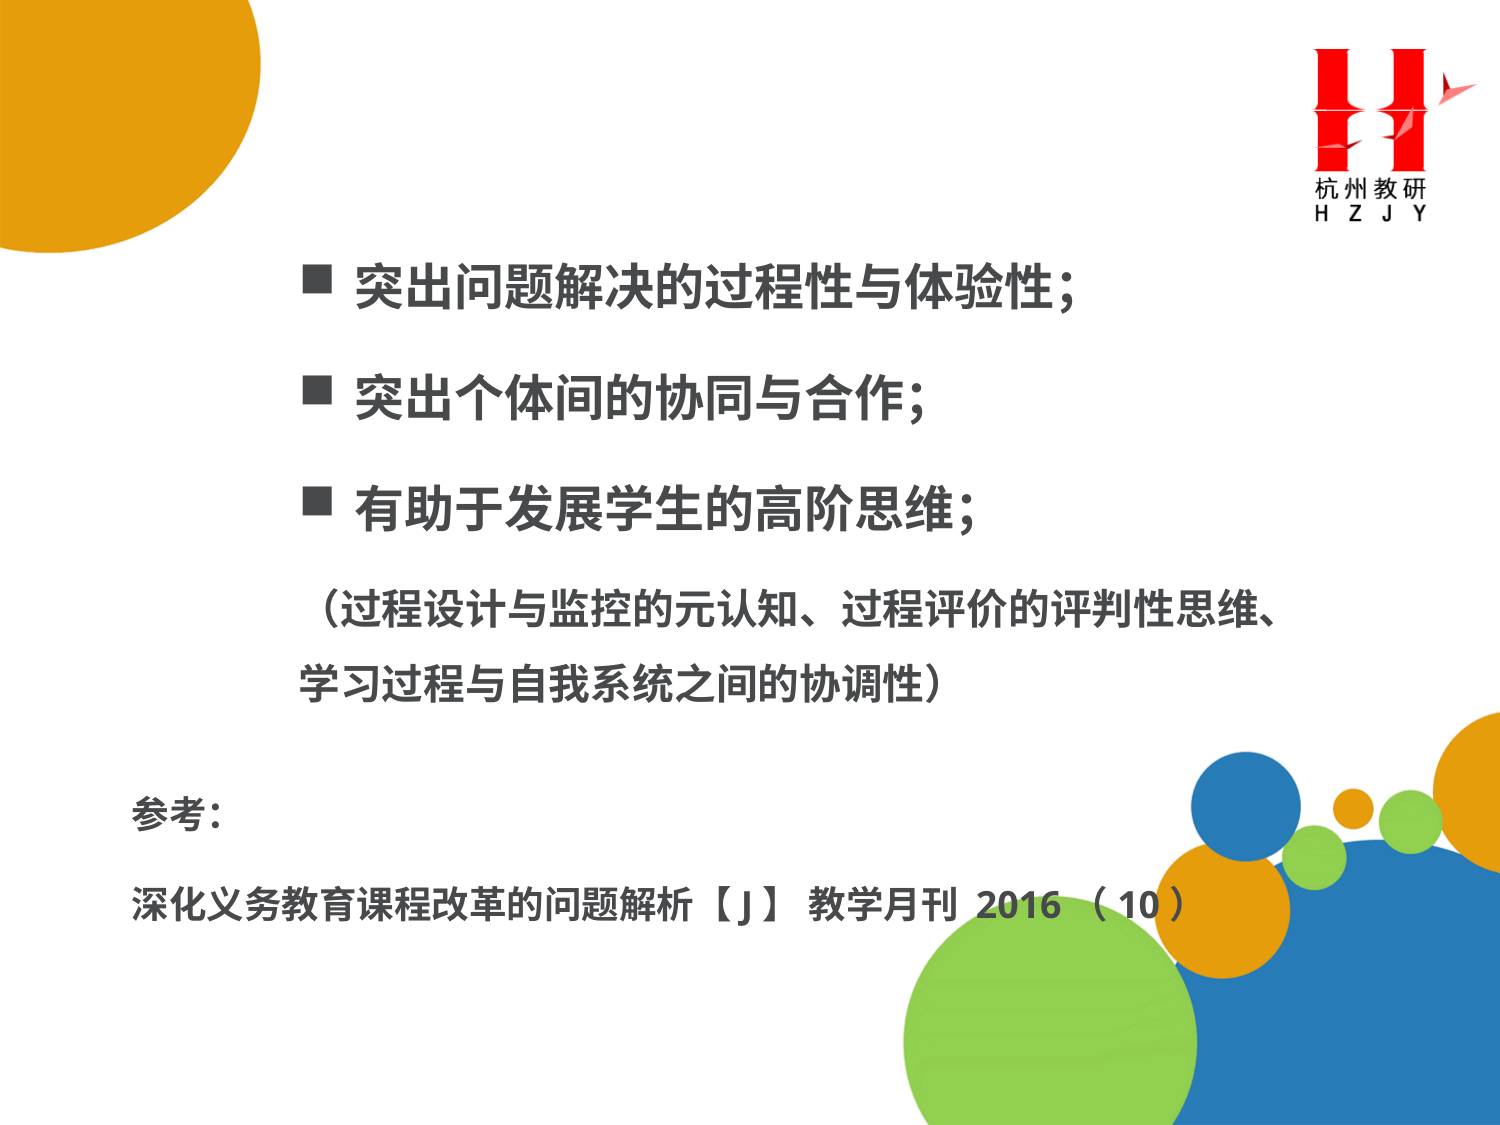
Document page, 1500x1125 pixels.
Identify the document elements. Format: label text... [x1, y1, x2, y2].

text_box 参考： 深化义务教育课程改革的问题解析【J】 教学月刊 2016（10） [117, 738, 1222, 934]
picture [0, 0, 1500, 1125]
list 突出问题解决的过程性与体验性； 突出个体间的协同与合作； 有助于发展学生的高阶思维； （过程设计与监控的元认知、过程评价的评判性思维、学习过程与自我系统之间的协调性） [283, 218, 1277, 830]
